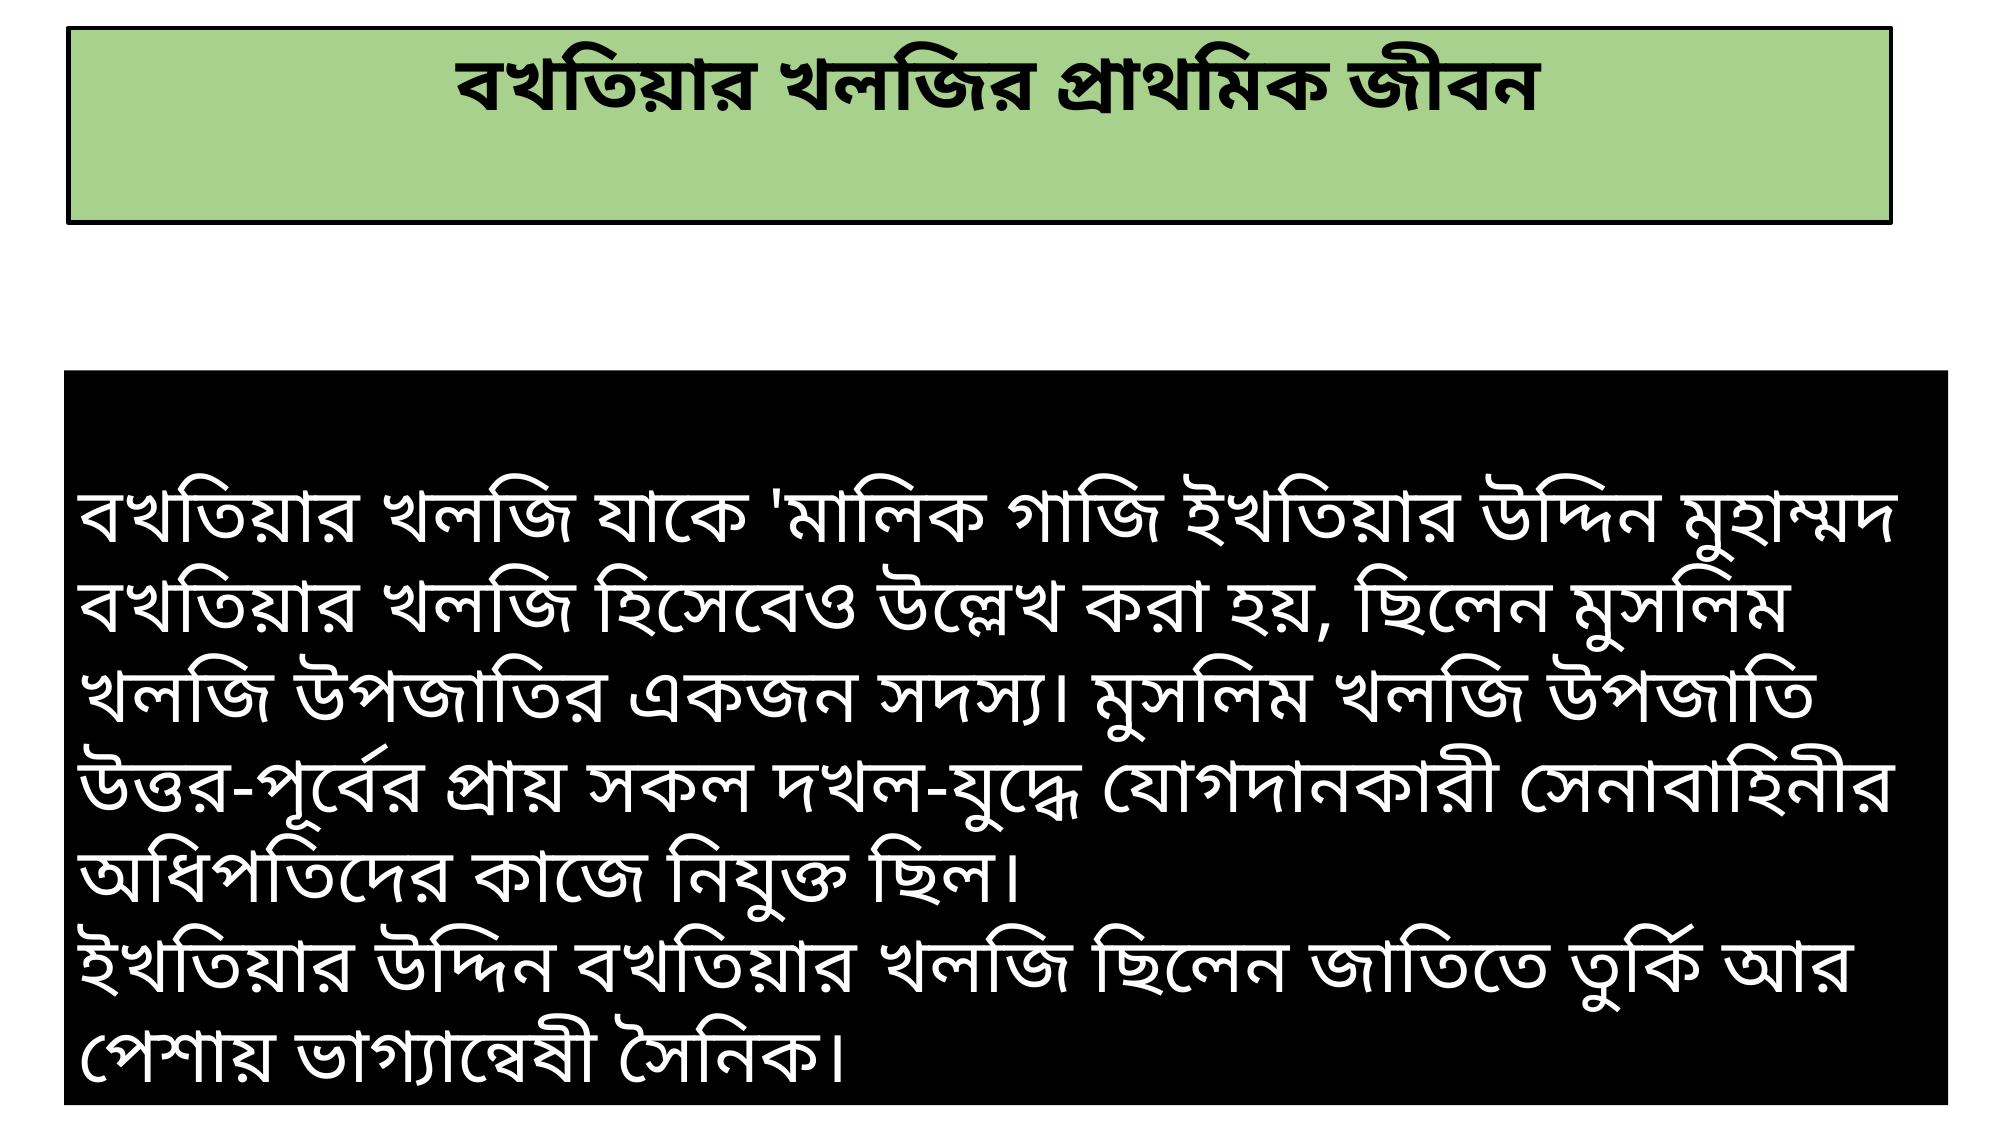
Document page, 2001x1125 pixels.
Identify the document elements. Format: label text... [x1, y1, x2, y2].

text_box বখতিয়ার খলজির প্রাথমিক জীবন [68, 27, 1891, 223]
text_box বখতিয়ার খলজি যাকে 'মালিক গাজি ইখতিয়ার উদ্দিন মুহাম্মদ বখতিয়ার খলজি হিসেবেও উল্লেখ করা হয়, ছিলেন মুসলিম খলজি উপজাতির একজন সদস্য। মুসলিম খলজি উপজাতি উত্তর-পূর্বের প্রায় সকল দখল-যুদ্ধে যোগদানকারী সেনাবাহিনীর অধিপতিদের কাজে নিযুক্ত ছিল। ইখতিয়ার উদ্দিন বখতিয়ার খলজি ছিলেন জাতিতে তুর্কি আর পেশায় ভাগ্যান্বেষী সৈনিক। [64, 370, 1949, 1106]
